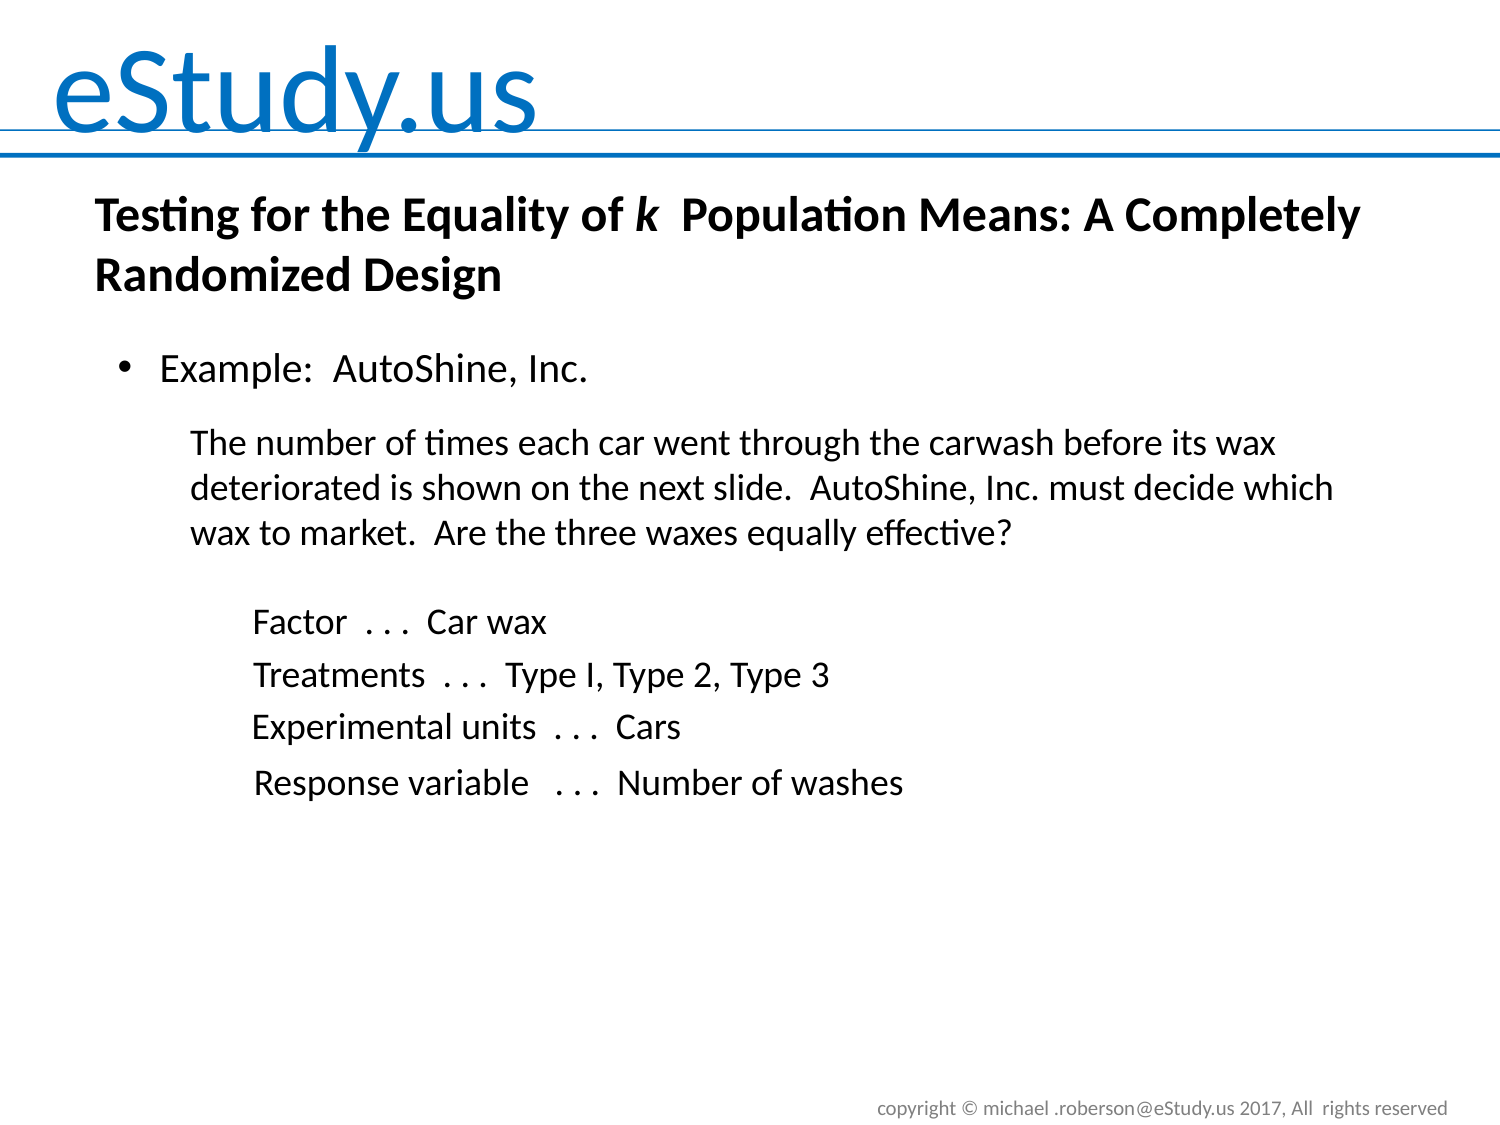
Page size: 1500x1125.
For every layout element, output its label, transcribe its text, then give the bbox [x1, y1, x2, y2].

text_box Example: AutoShine, Inc. [106, 335, 907, 406]
text_box Testing for the Equality of k Population Means: A Completely Randomized Design [83, 191, 1395, 292]
text_box The number of times each car went through the carwash before its wax deteriorated is shown on the next slide. AutoShine, Inc. must decide which wax to market. Are the three waxes equally effective? [175, 410, 1386, 561]
text_box Treatments . . . Type I, Type 2, Type 3 [238, 642, 845, 702]
text_box Factor . . . Car wax [237, 589, 562, 650]
text_box Experimental units . . . Cars [236, 694, 697, 755]
text_box Response variable . . . Number of washes [239, 750, 919, 811]
